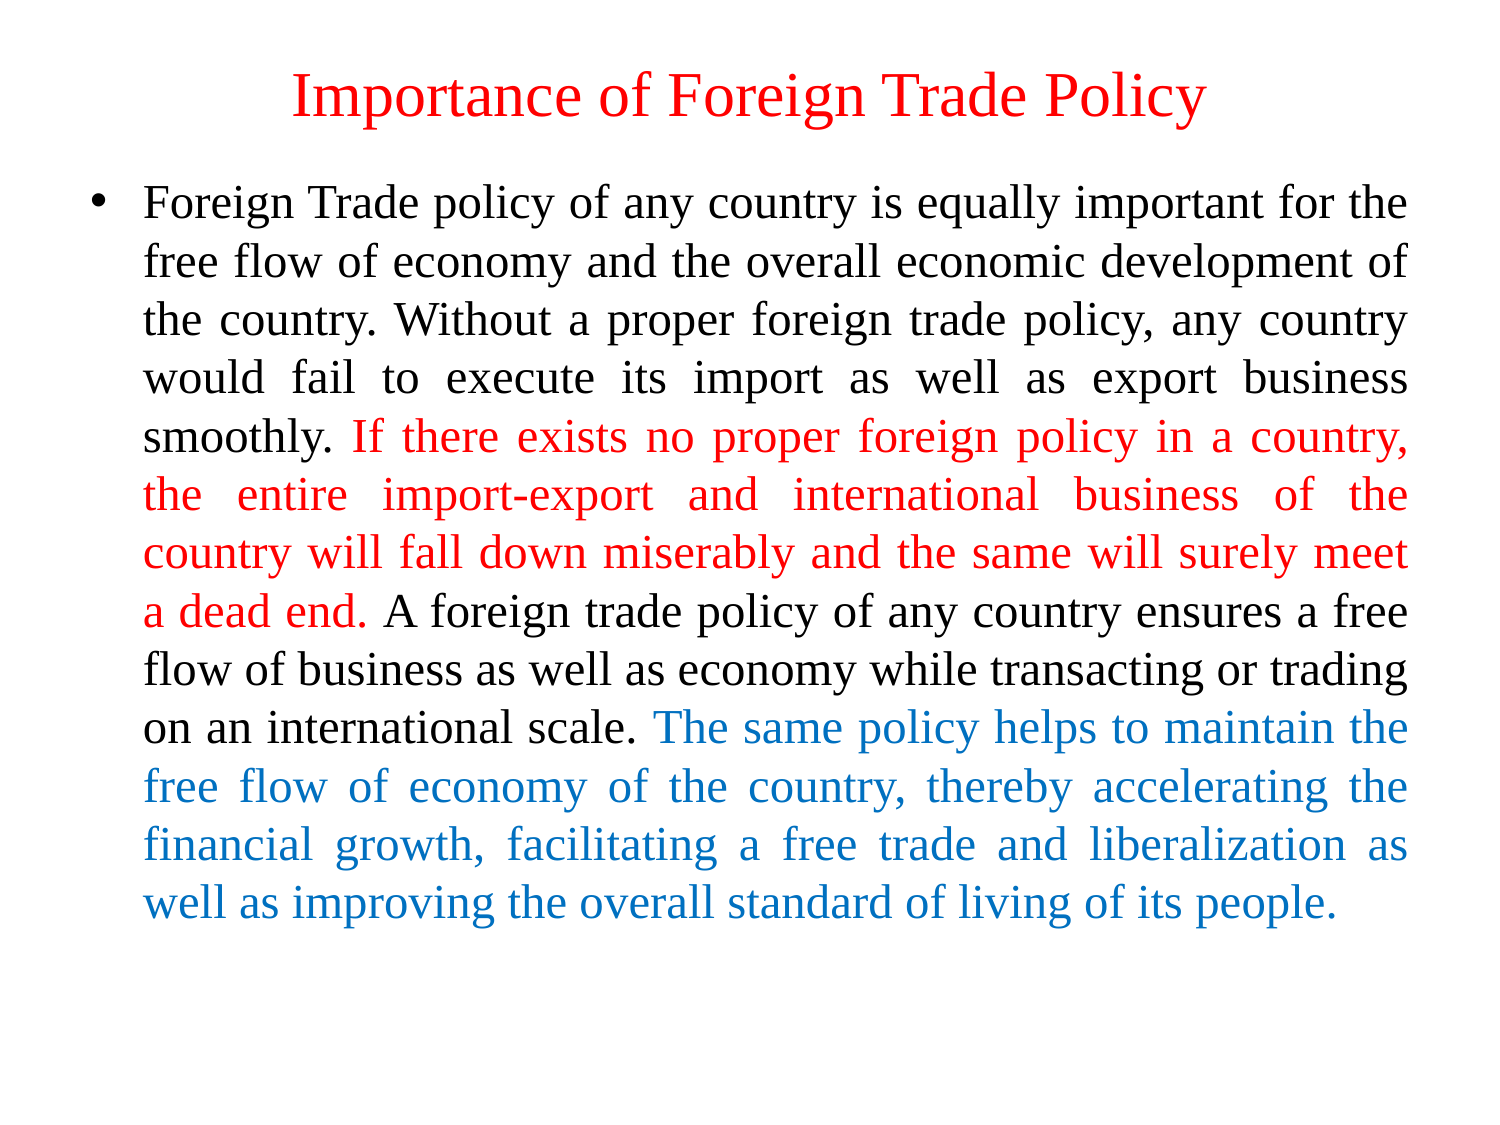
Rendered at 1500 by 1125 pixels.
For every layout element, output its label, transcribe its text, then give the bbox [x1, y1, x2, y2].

list Foreign Trade policy of any country is equally important for the free flow of economy and the overall economic development of the country. Without a proper foreign trade policy, any country would fail to execute its import as well as export business smoothly. If there exists no proper foreign policy in a country, the entire import-export and international business of the country will fall down miserably and the same will surely meet a dead end. A foreign trade policy of any country ensures a free flow of business as well as economy while transacting or trading on an international scale. The same policy helps to maintain the free flow of economy of the country, thereby accelerating the financial growth, facilitating a free trade and liberalization as well as improving the overall standard of living of its people. [75, 162, 1425, 1005]
title Importance of Foreign Trade Policy [75, 45, 1425, 138]
